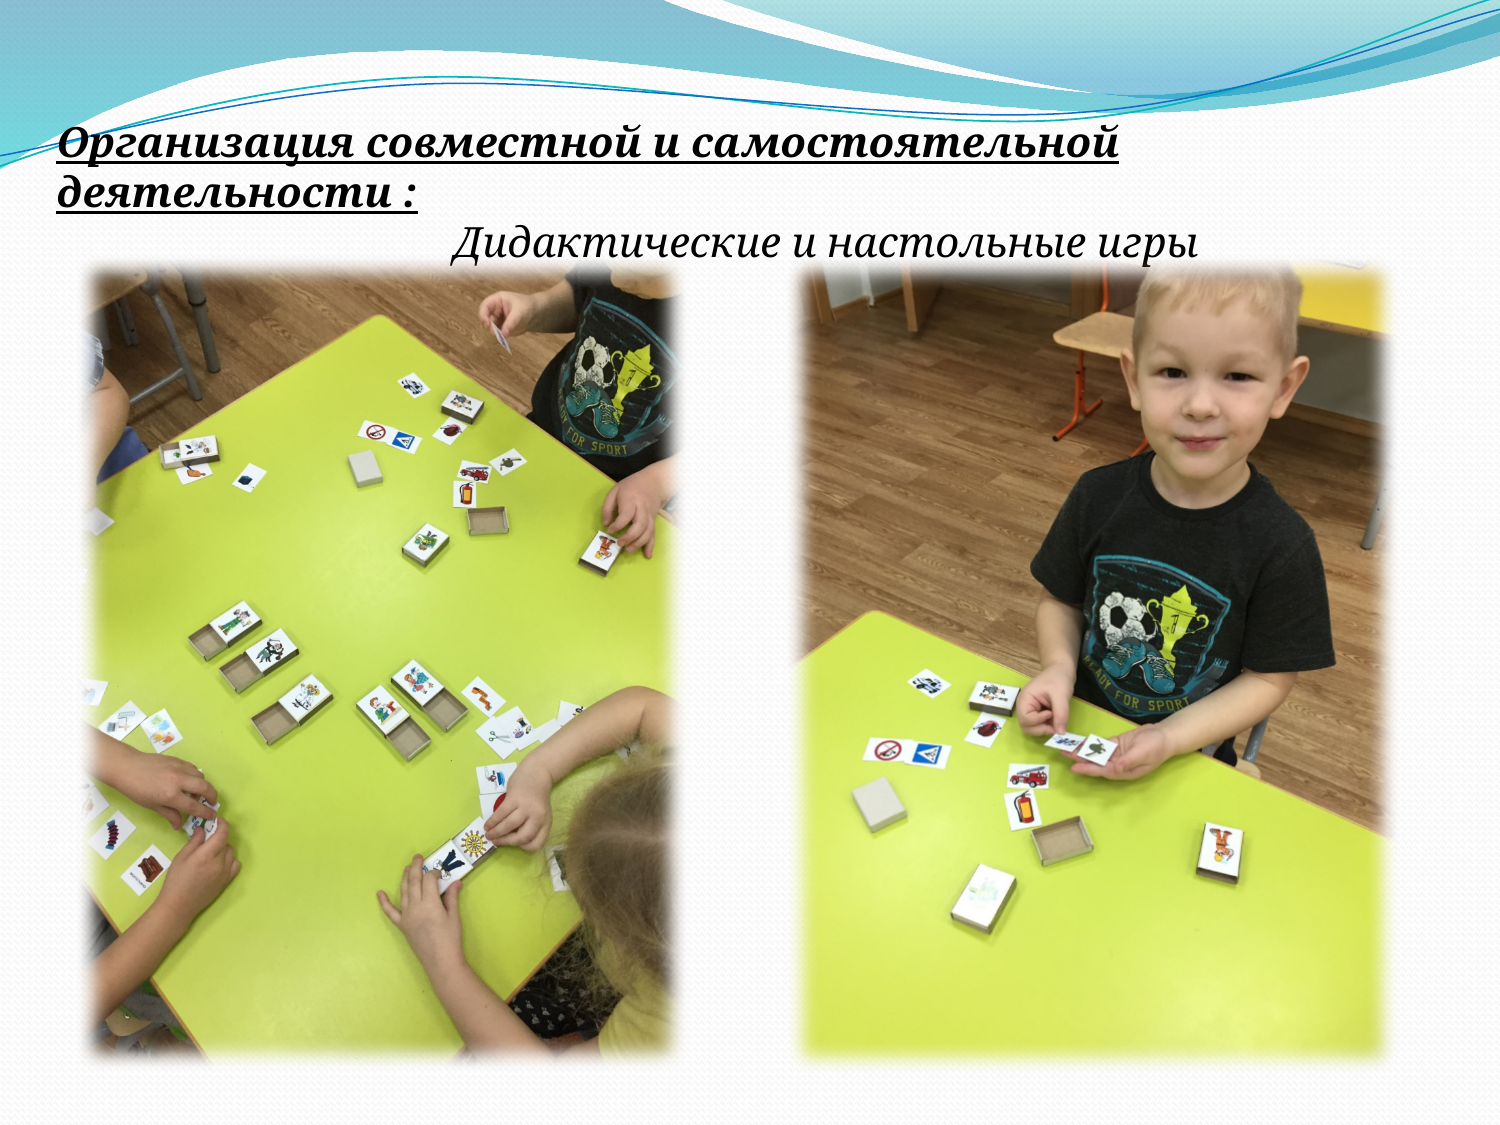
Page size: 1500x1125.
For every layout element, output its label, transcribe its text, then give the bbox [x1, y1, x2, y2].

picture [785, 255, 1400, 1075]
picture [76, 255, 689, 1071]
text_box Организация совместной и самостоятельной деятельности : Дидактические и настольные игры [41, 108, 1477, 274]
